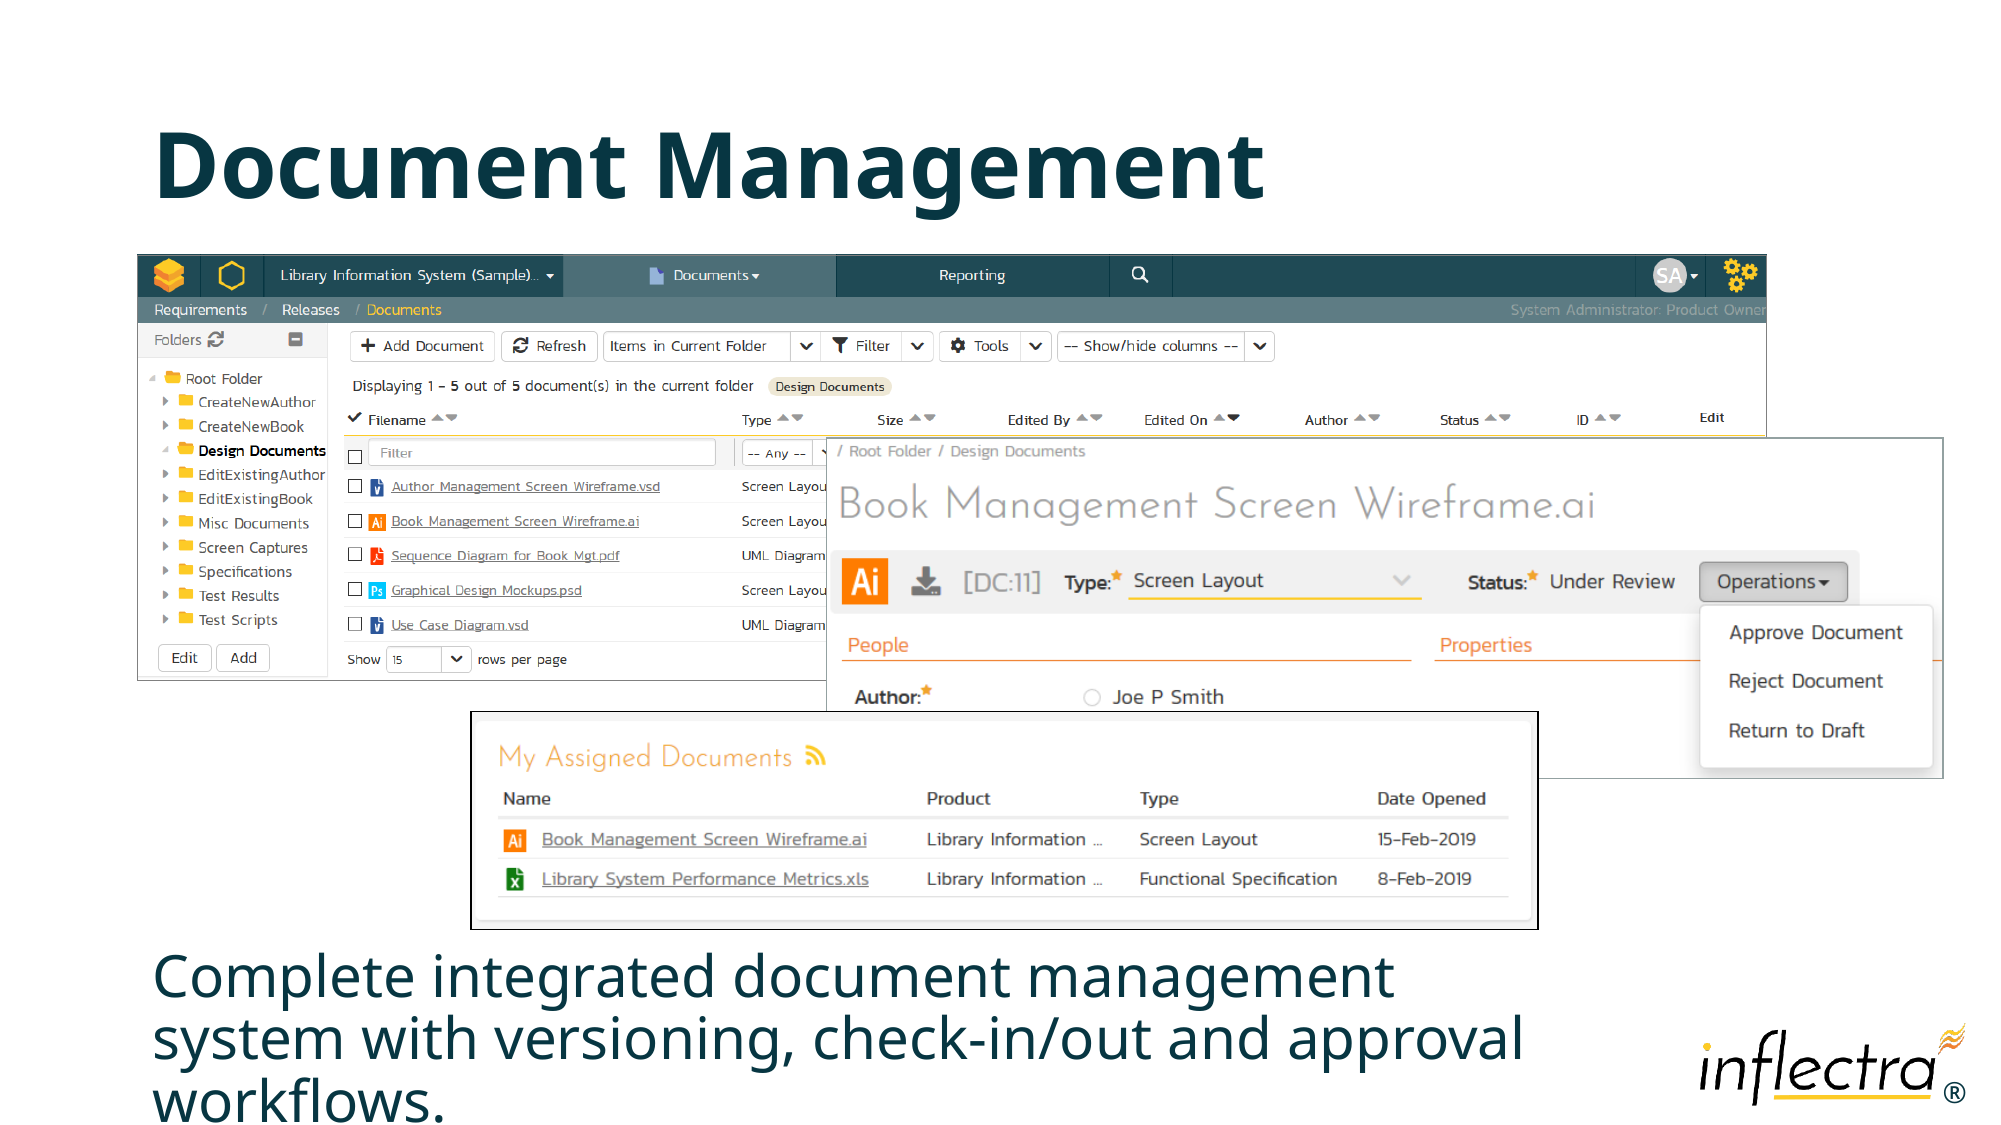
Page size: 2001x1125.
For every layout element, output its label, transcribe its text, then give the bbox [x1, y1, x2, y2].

title Document Management [137, 59, 1863, 278]
picture [137, 255, 1943, 929]
picture [1692, 1017, 1971, 1112]
text_box Complete integrated document management system with versioning, check-in/out and approval workflows. [137, 939, 1613, 1098]
